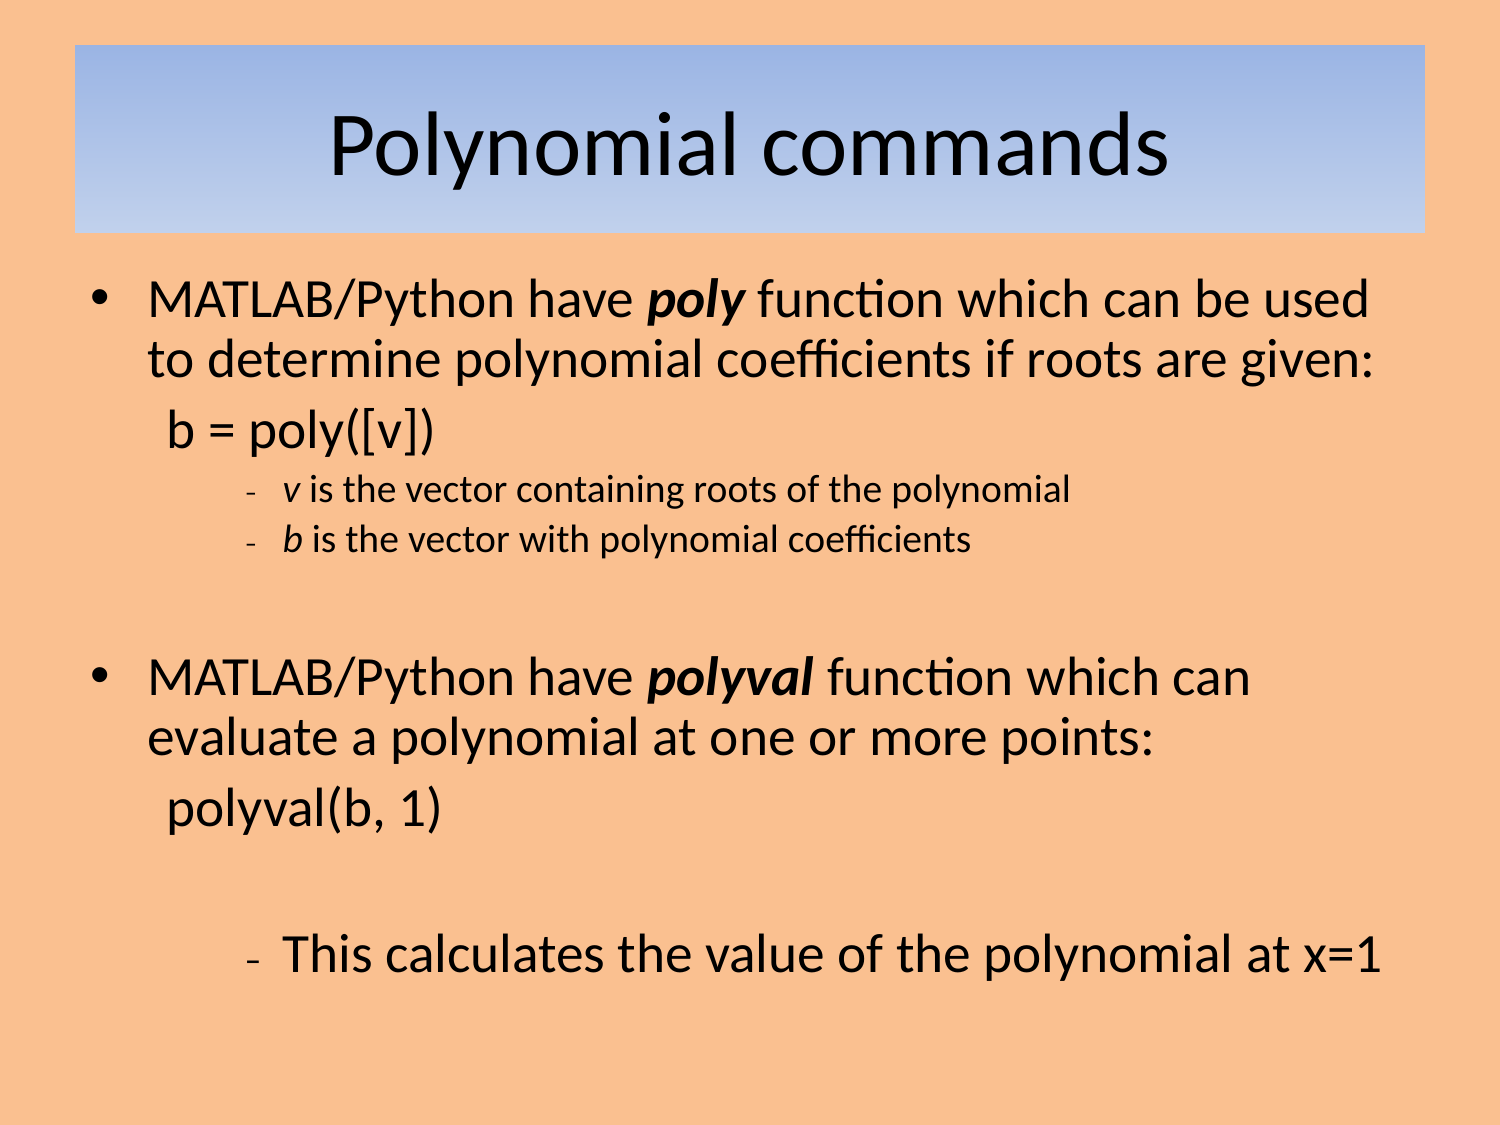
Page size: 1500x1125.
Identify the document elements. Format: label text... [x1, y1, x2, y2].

title Polynomial commands [75, 45, 1425, 233]
list MATLAB/Python have poly function which can be used to determine polynomial coefficients if roots are given: b = poly([v]) v is the vector containing roots of the polynomial b is the vector with polynomial coefficients MATLAB/Python have polyval function which can evaluate a polynomial at one or more points: polyval(b, 1) This calculates the value of the polynomial at x=1 [75, 262, 1425, 1005]
